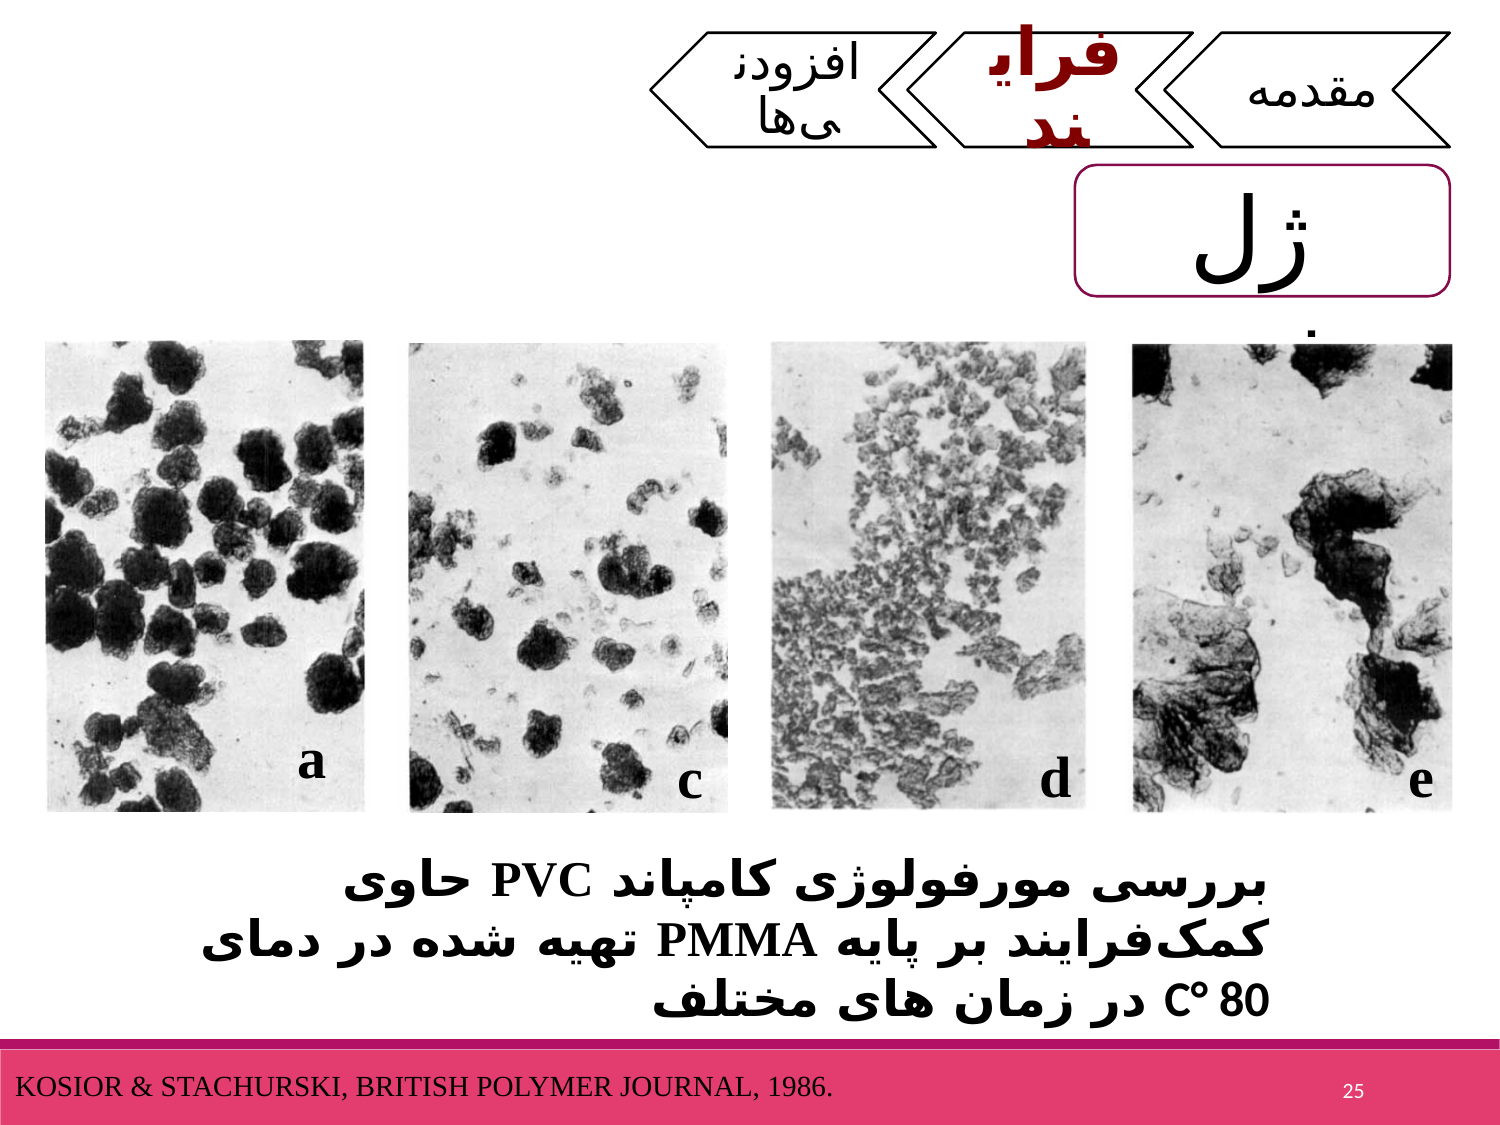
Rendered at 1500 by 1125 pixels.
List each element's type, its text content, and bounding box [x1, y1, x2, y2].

text_box [1408, 175, 1452, 298]
slide_number 25 [1218, 1059, 1380, 1120]
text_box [36, 336, 1463, 820]
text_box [649, 14, 1451, 166]
text_box ژل شدن [1092, 175, 1408, 334]
text_box بررسی مورفولوژی کامپاند PVC حاوی کمک‌فرایند بر پایه PMMA تهیه شده در دمای C° 80 در زمان‌ های مختلف [140, 838, 1285, 1034]
text_box [1073, 175, 1092, 297]
footer Kosior & Stachurski, British Polymer Journal, 1986. [0, 1055, 1125, 1115]
